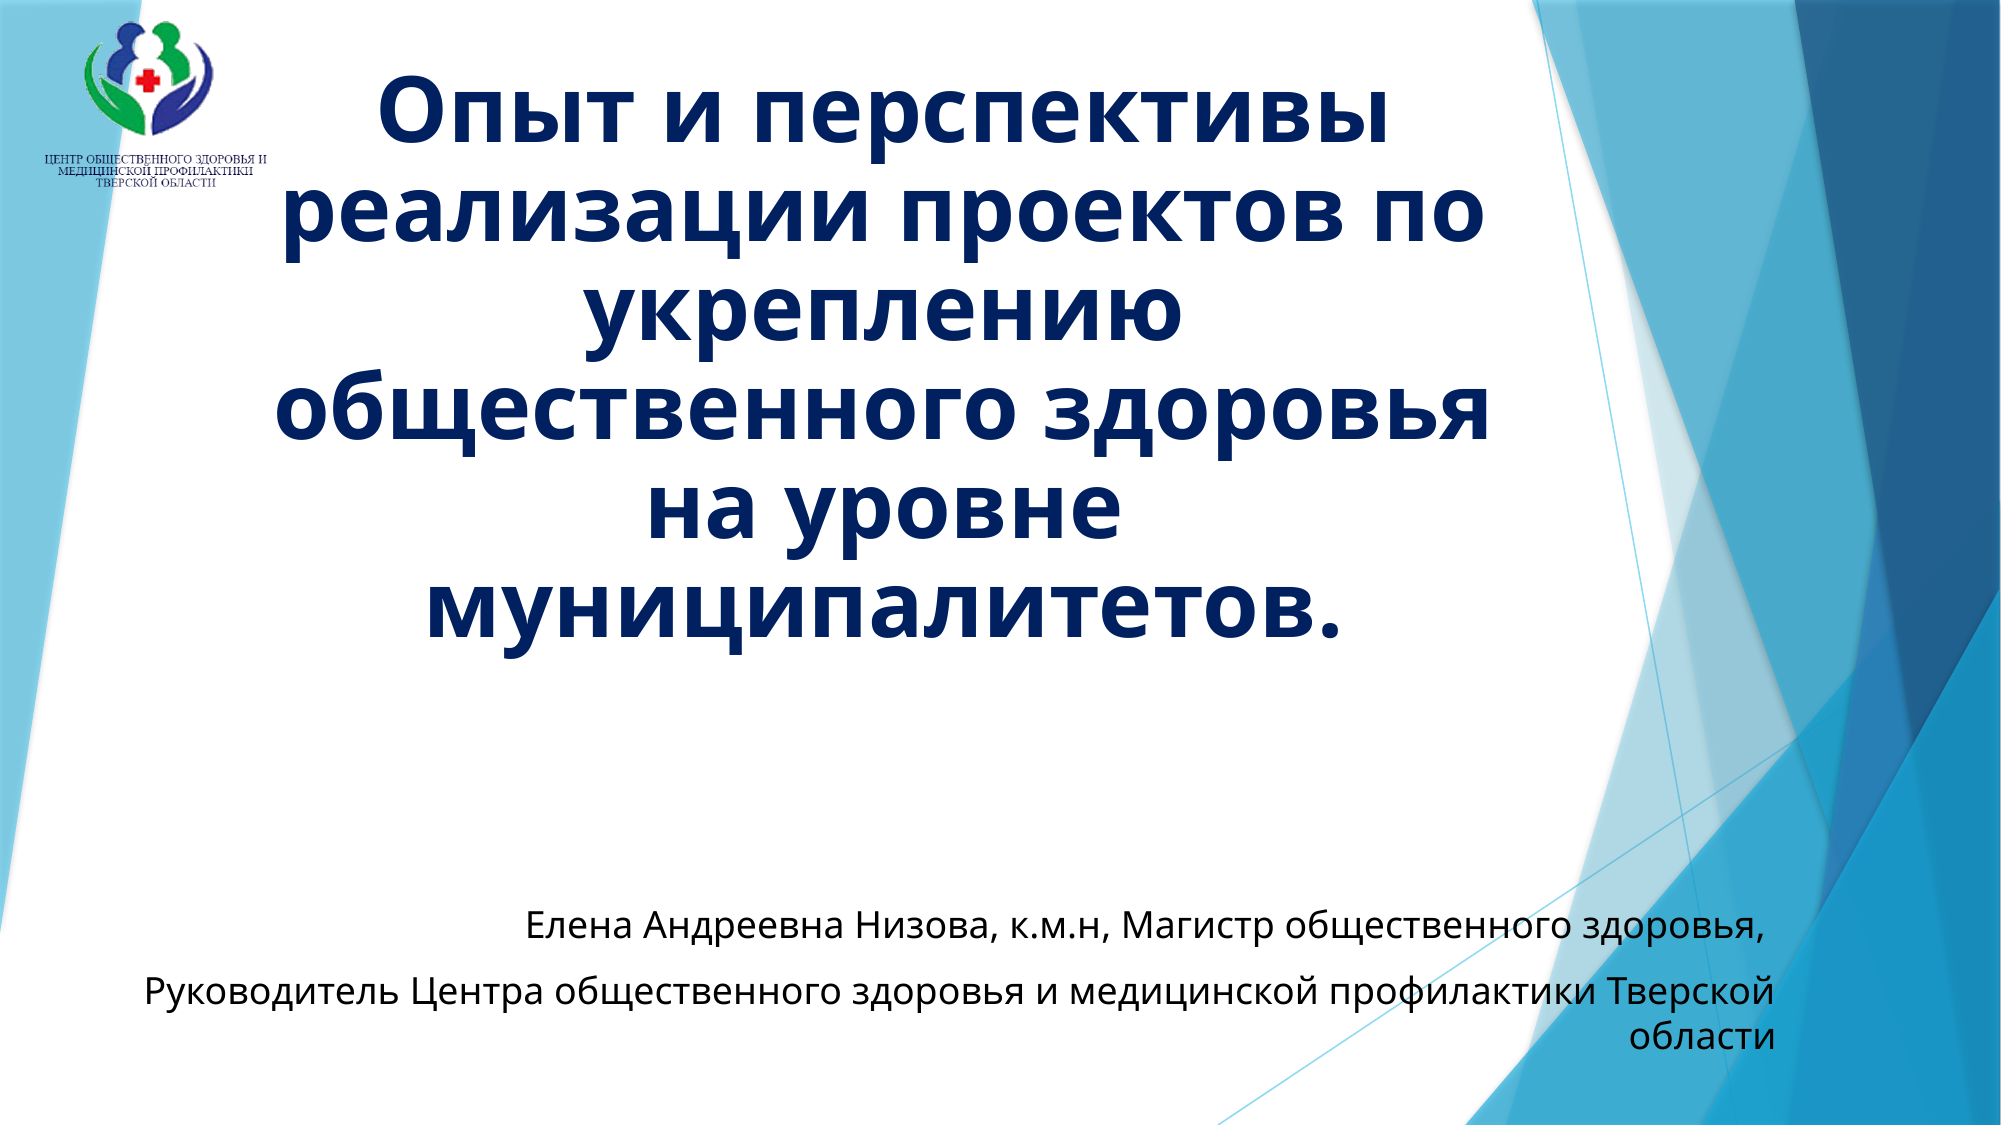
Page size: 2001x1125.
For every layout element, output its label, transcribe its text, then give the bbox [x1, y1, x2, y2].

picture [19, 18, 292, 218]
subtitle Елена Андреевна Низова, к.м.н, Магистр общественного здоровья, Руководитель Центра общественного здоровья и медицинской профилактики Тверской области [43, 893, 1792, 1074]
title Опыт и перспективы реализации проектов по укреплению общественного здоровья на уровне муниципалитетов. [247, 113, 1522, 665]
